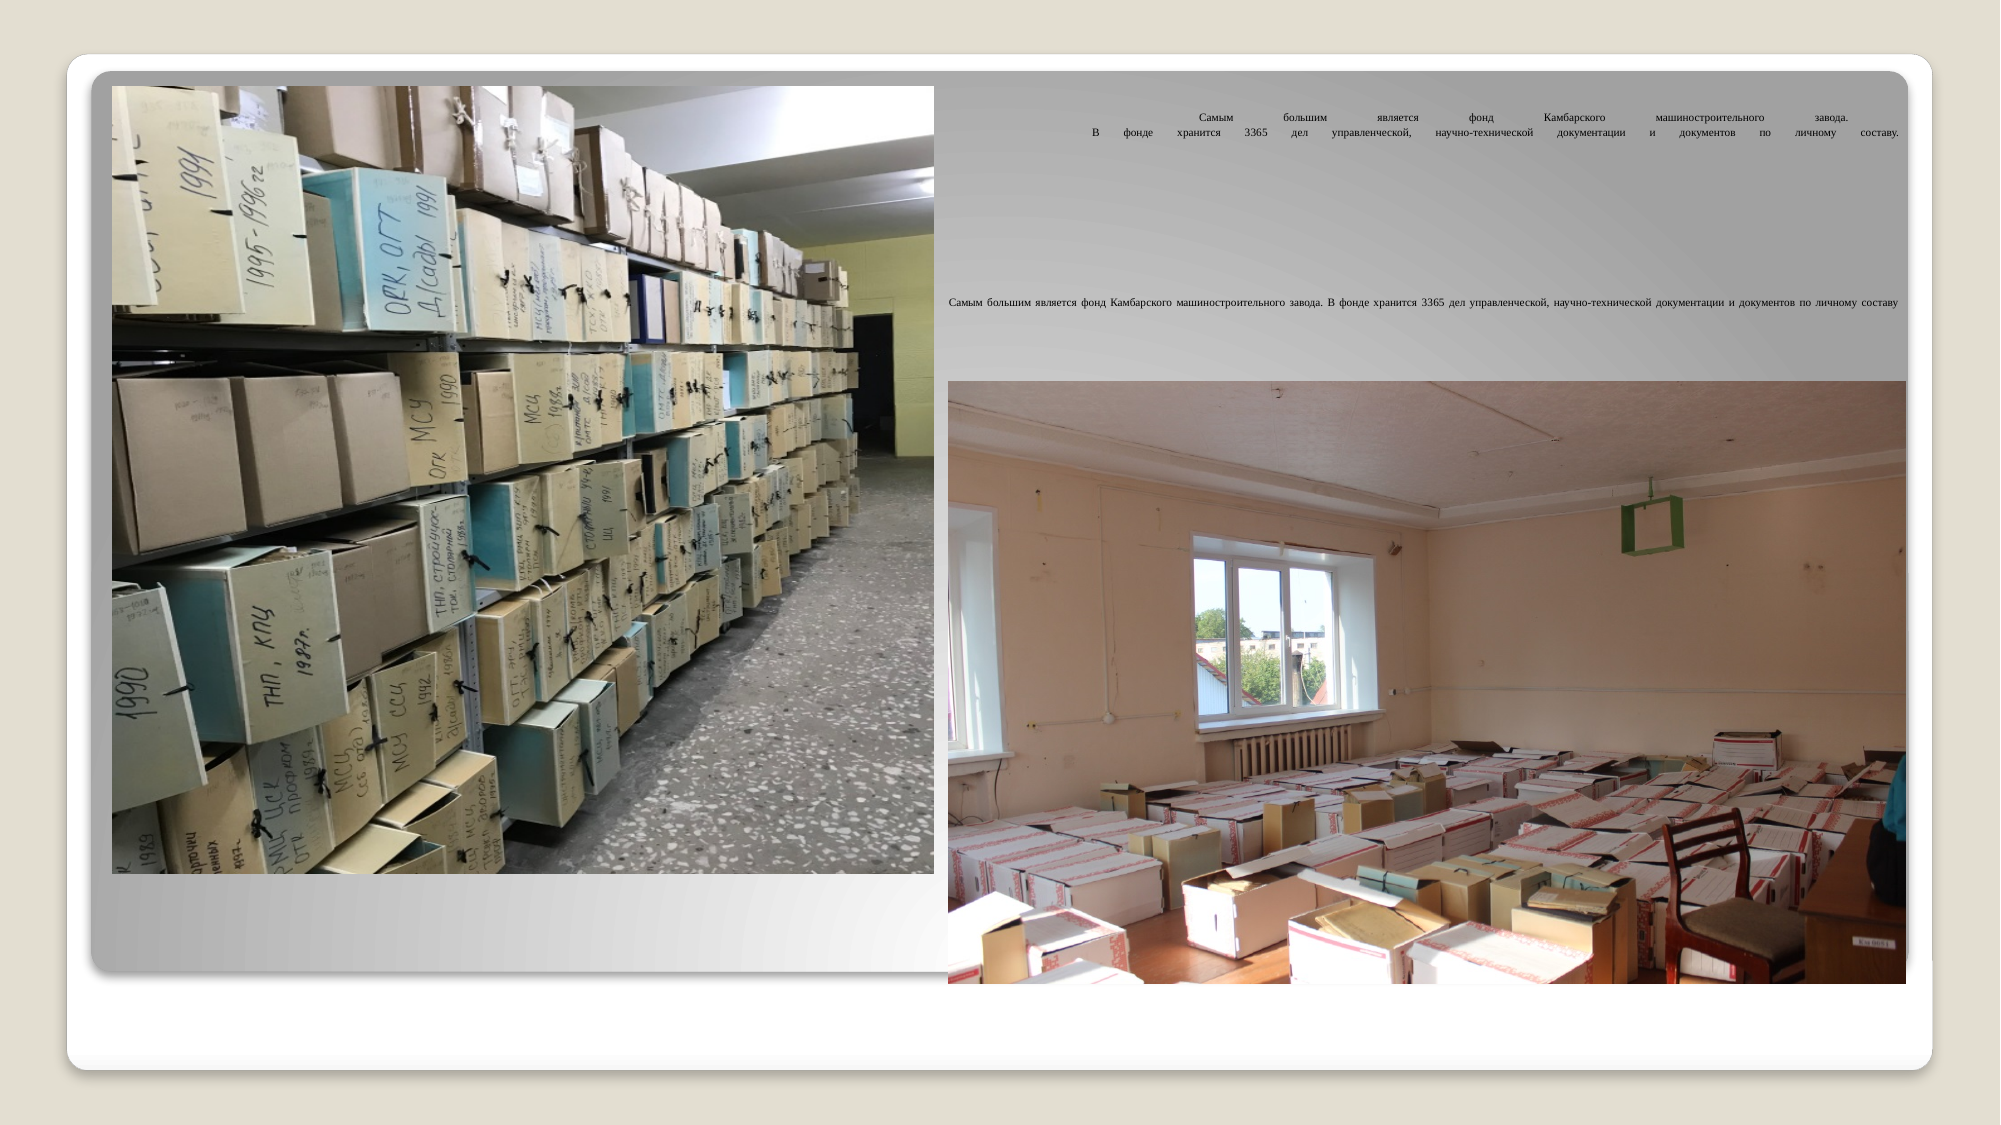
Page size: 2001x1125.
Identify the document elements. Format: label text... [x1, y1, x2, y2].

title Самым большим является фонд Камбарского машиностроительного завода. В фонде хранится 3365 дел управленческой, научно-технической документации и документов по личному составу. Самым большим является фонд Камбарского машиностроительного завода. В фонде хранится 3365 дел управленческой, научно-технической документации и документов по личному составу [934, 78, 1912, 330]
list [111, 86, 935, 875]
picture [947, 381, 1907, 985]
